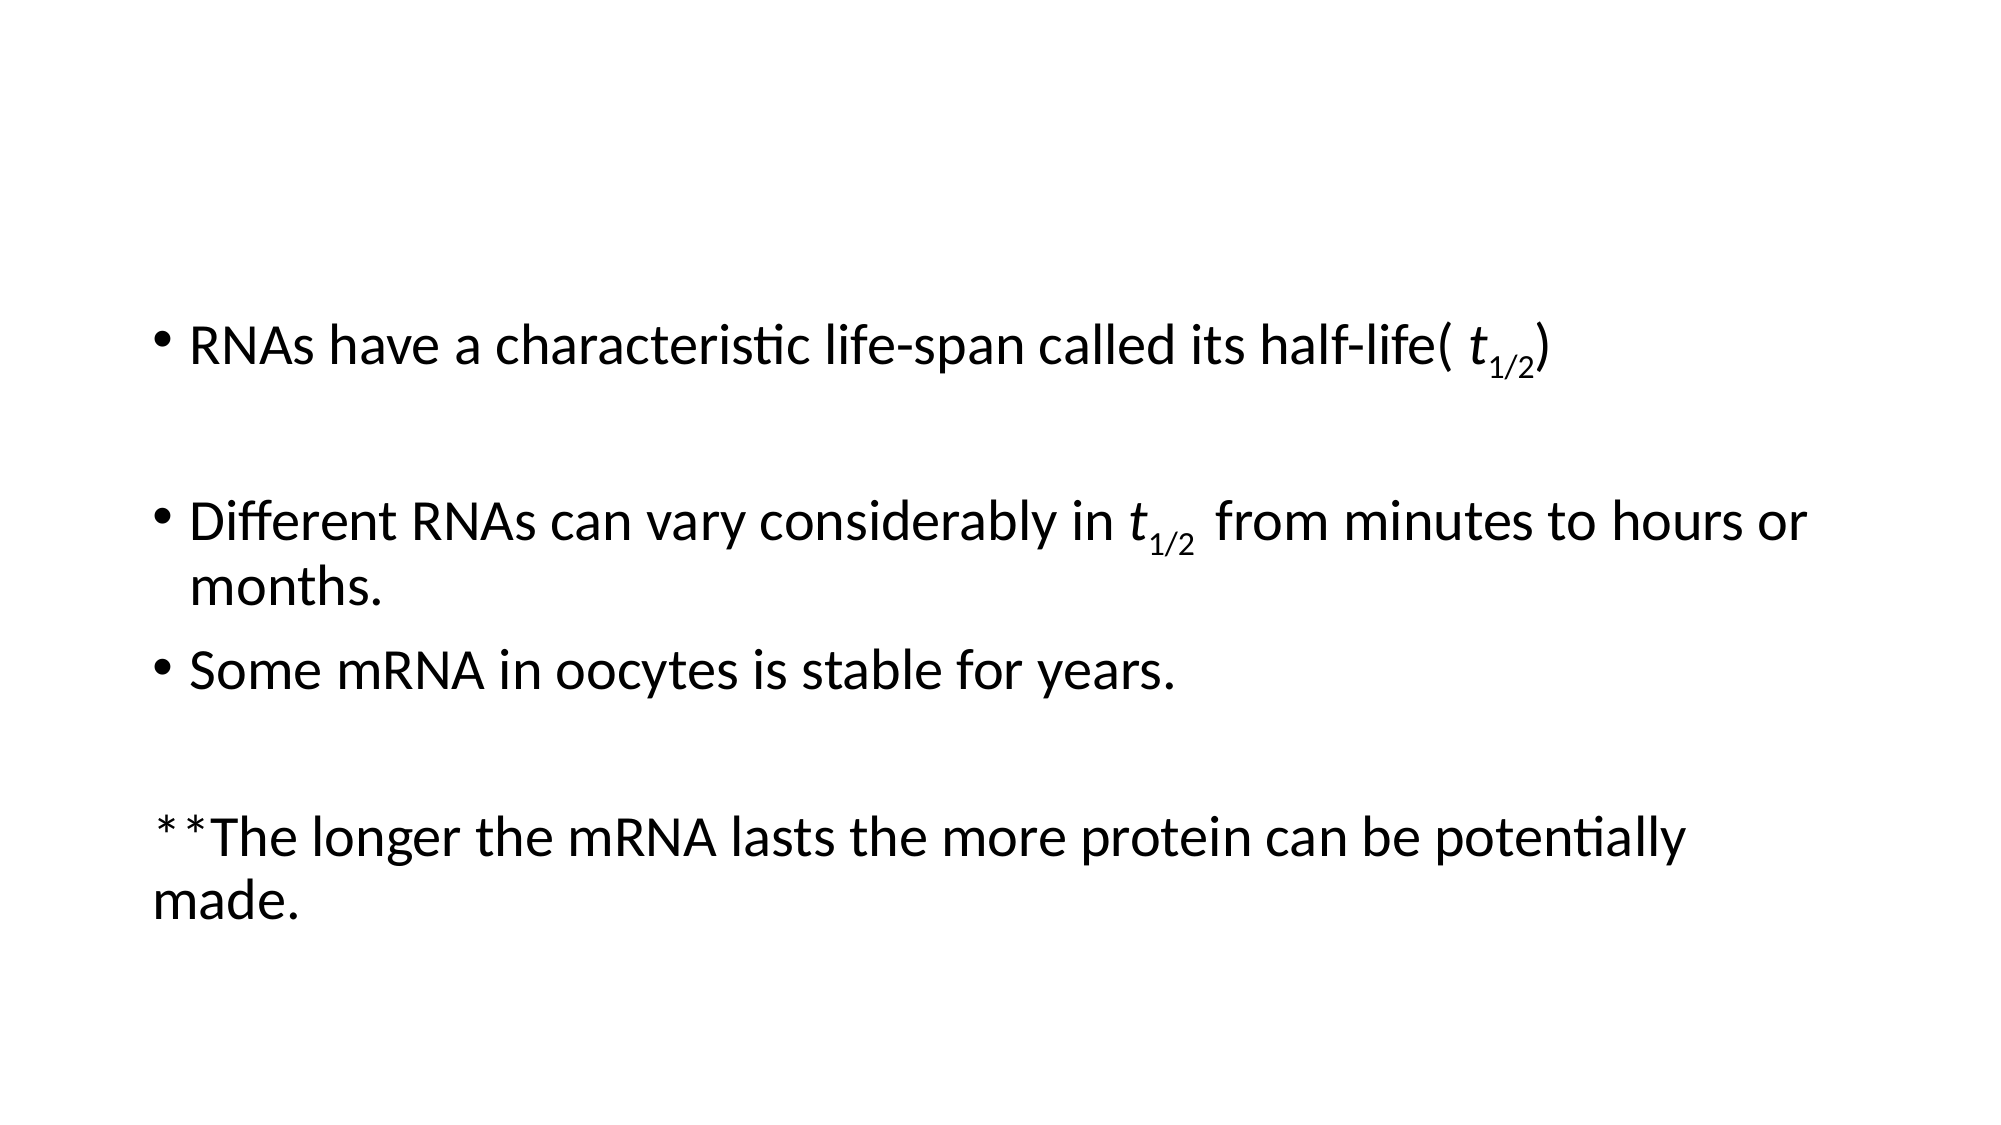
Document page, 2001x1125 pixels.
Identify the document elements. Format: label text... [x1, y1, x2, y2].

list RNAs have a characteristic life-span called its half-life( t1/2) Different RNAs can vary considerably in t1/2 from minutes to hours or months. Some mRNA in oocytes is stable for years. **The longer the mRNA lasts the more protein can be potentially made. [137, 299, 1863, 1014]
